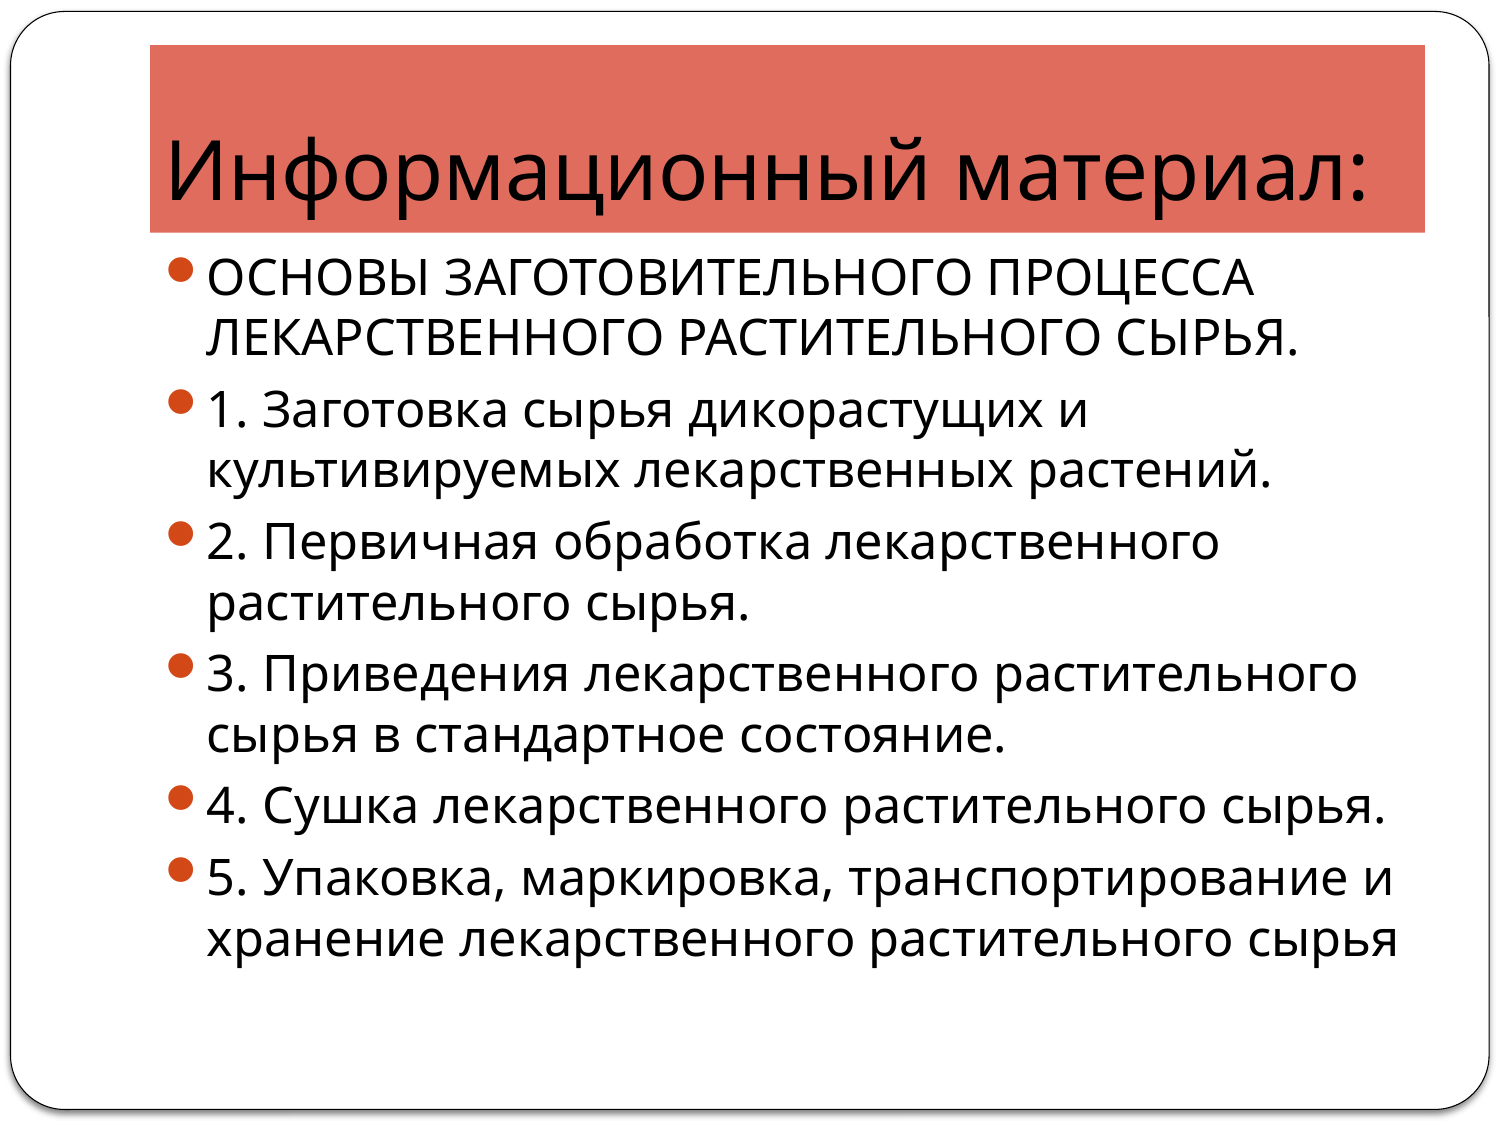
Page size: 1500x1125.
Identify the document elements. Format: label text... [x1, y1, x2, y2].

list ОСНОВЫ ЗАГОТОВИТЕЛЬНОГО ПРОЦЕССА ЛЕКАРСТВЕННОГО РАСТИТЕЛЬНОГО СЫРЬЯ. 1. Заготовка сырья дикорастущих и культивируемых лекарственных растений. 2. Первичная обработка лекарственного растительного сырья. 3. Приведения лекарственного растительного сырья в стандартное состояние. 4. Сушка лекарственного растительного сырья. 5. Упаковка, маркировка, транспортирование и хранение лекарственного растительного сырья [150, 237, 1425, 988]
title Информационный материал: [150, 45, 1425, 233]
